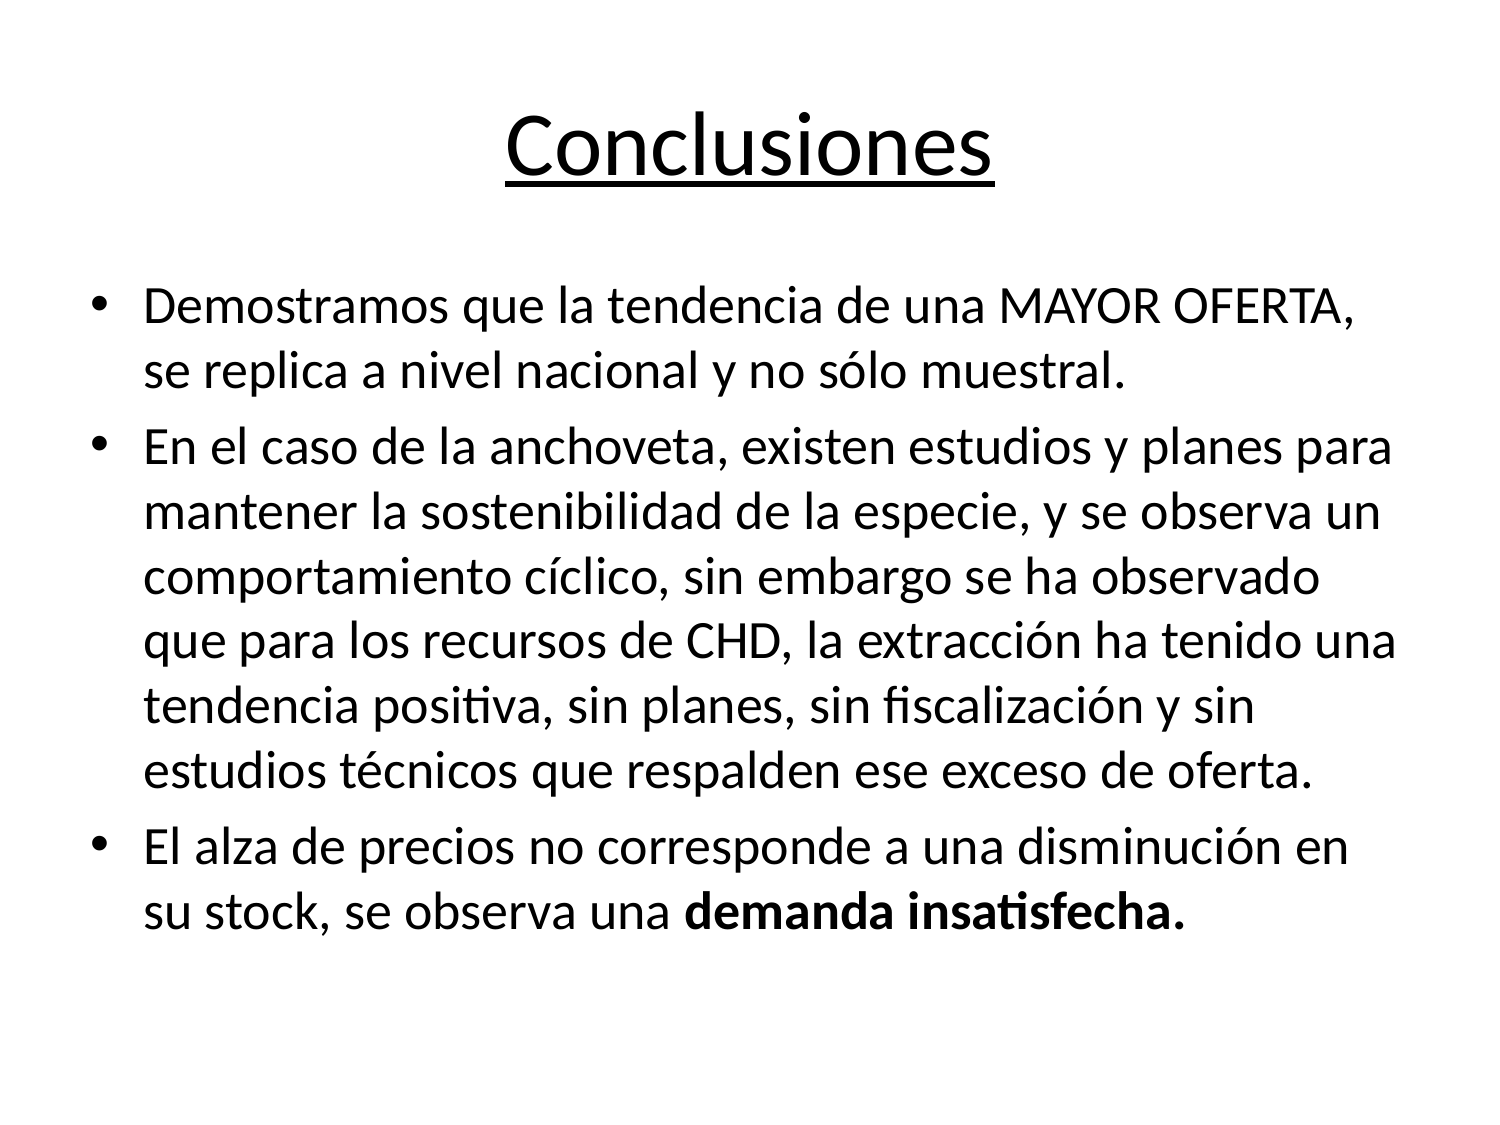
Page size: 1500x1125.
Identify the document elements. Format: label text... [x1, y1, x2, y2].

title Conclusiones [75, 45, 1425, 233]
list Demostramos que la tendencia de una MAYOR OFERTA, se replica a nivel nacional y no sólo muestral. En el caso de la anchoveta, existen estudios y planes para mantener la sostenibilidad de la especie, y se observa un comportamiento cíclico, sin embargo se ha observado que para los recursos de CHD, la extracción ha tenido una tendencia positiva, sin planes, sin fiscalización y sin estudios técnicos que respalden ese exceso de oferta. El alza de precios no corresponde a una disminución en su stock, se observa una demanda insatisfecha. [75, 262, 1425, 1005]
